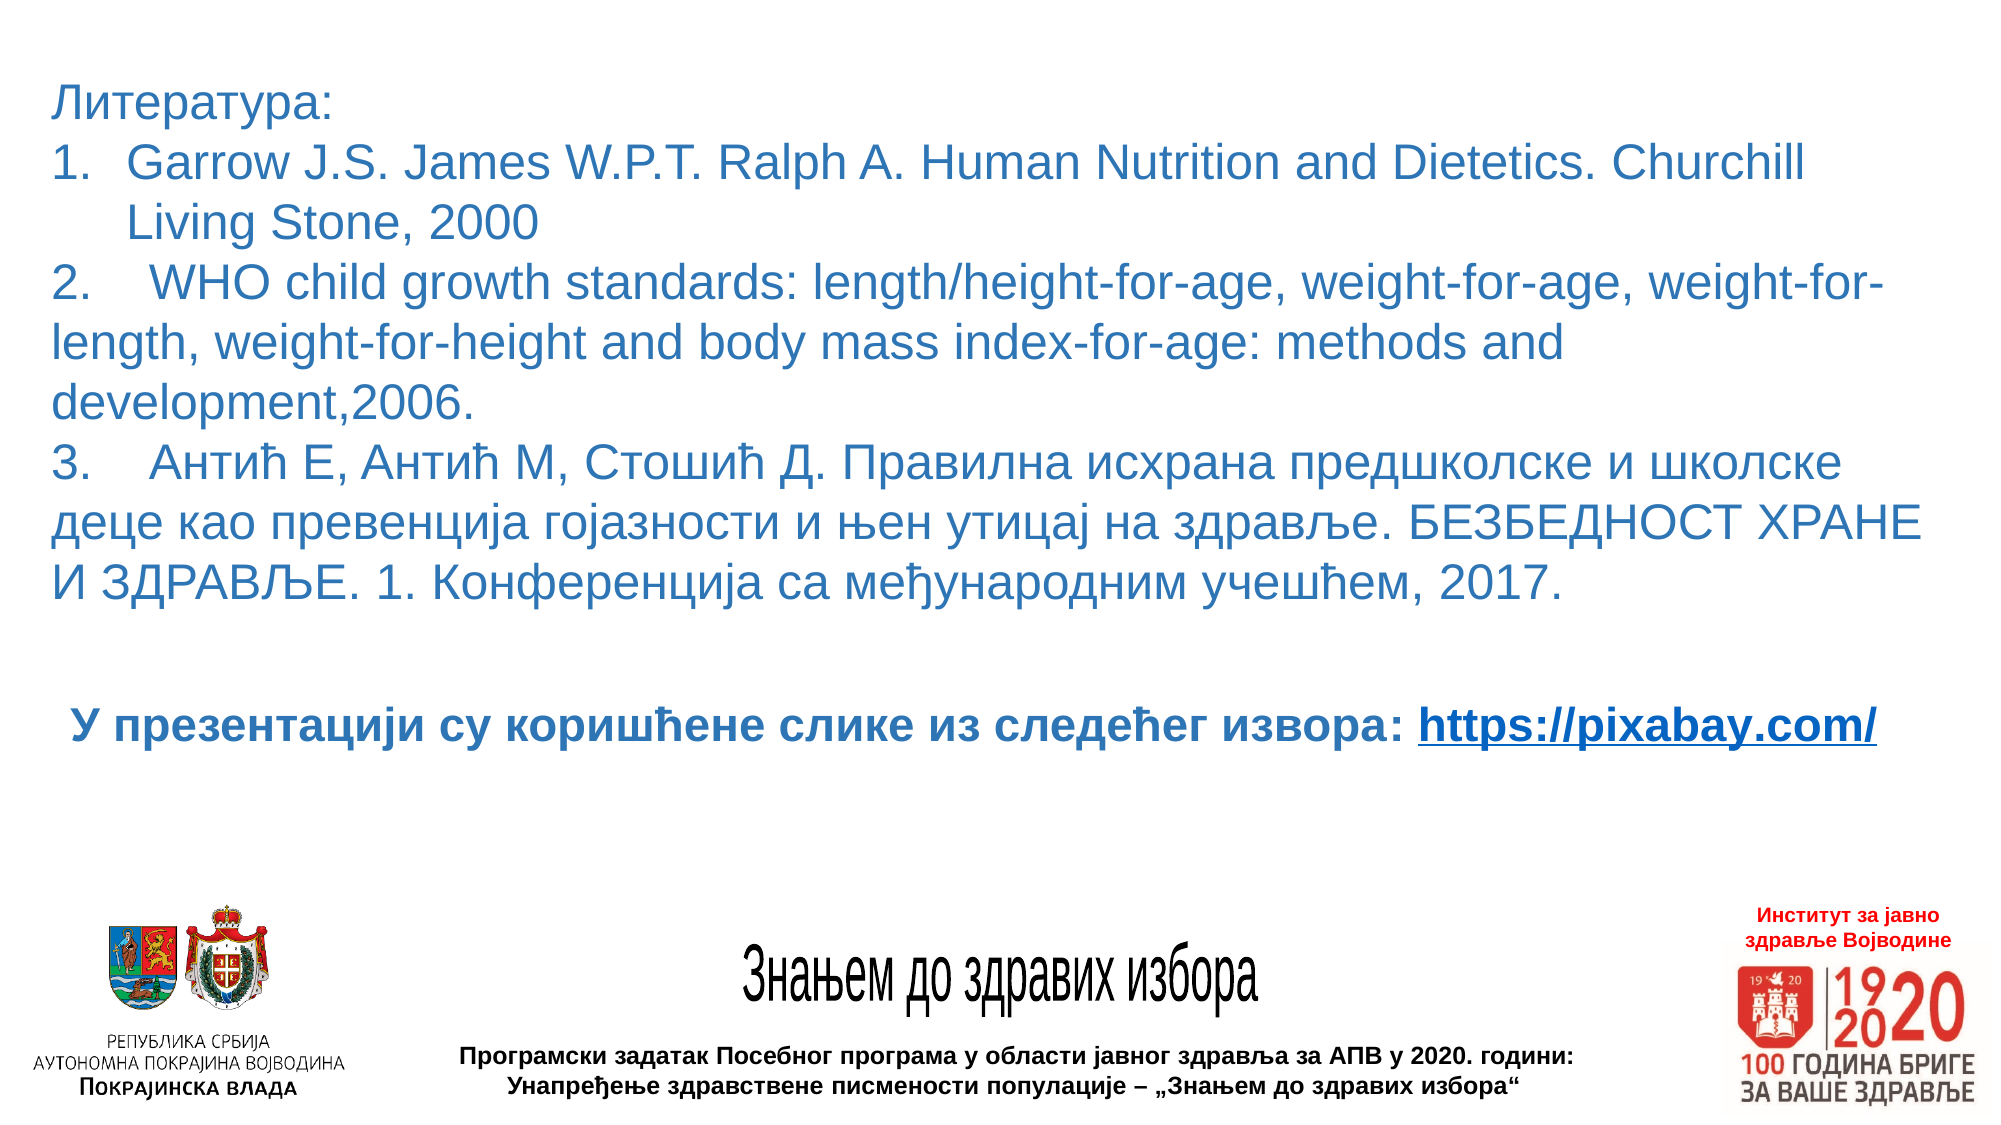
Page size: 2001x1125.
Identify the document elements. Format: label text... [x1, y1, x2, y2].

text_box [1705, 894, 1992, 1116]
text_box Литература: Garrow J.S. James W.P.T. Ralph A. Human Nutrition and Dietetics. Churchill Living Stone, 2000 2. WHO child growth standards: length/height-for-age, weight-for-age, weight-for-length, weight-for-height and body mass index-for-age: methods and development,2006. 3. Aнтић E, Aнтић M, Стошић Д. Правилна исхрана предшколске и школске деце као превенција гојазности и њен утицај на здравље. БЕЗБЕДНОСТ ХРАНЕ И ЗДРАВЉЕ. 1. Конференција са међународним учешћем, 2017. [36, 76, 1966, 617]
picture [20, 880, 357, 1125]
text_box Програмски задатак Посебног програма у области јавног здравља за АПВ у 2020. години: Унапређење здравствене писмености популације – „Знањем до здравих избора“ [444, 1032, 1591, 1107]
text_box У презентацији су коришћене слике из следећег извора: https://pixabay.com/ [55, 644, 1897, 759]
